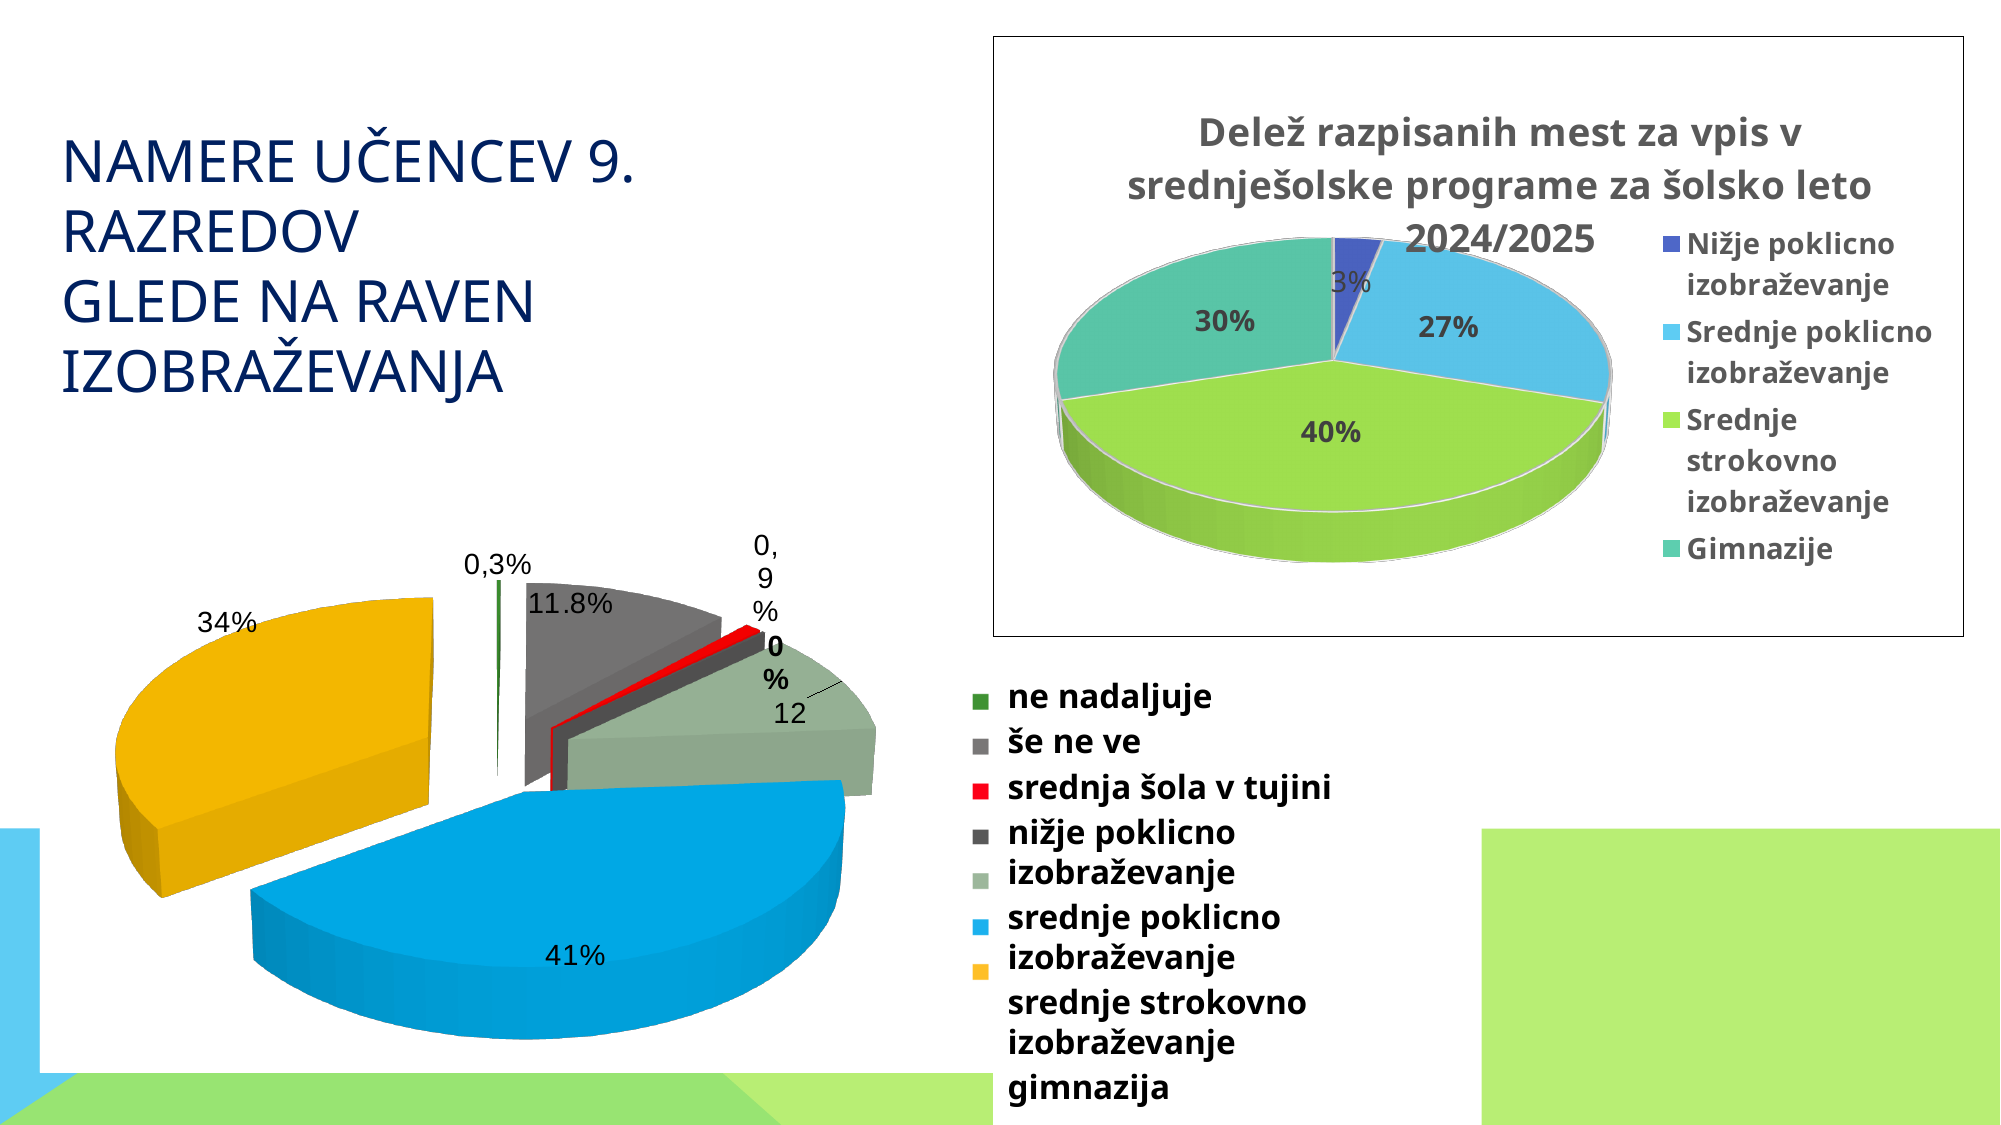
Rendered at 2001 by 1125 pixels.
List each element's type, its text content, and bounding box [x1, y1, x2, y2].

chart [39, 518, 953, 1073]
picture [953, 541, 994, 1073]
title Namere učencev 9. razredov glede na raven izobraževanja [46, 218, 953, 309]
text_box ne nadaljuje še ne ve srednja šola v tujini nižje poklicno izobraževanje srednje poklicno izobraževanje srednje strokovno izobraževanje gimnazija [993, 668, 1482, 1125]
chart [992, 36, 1964, 637]
